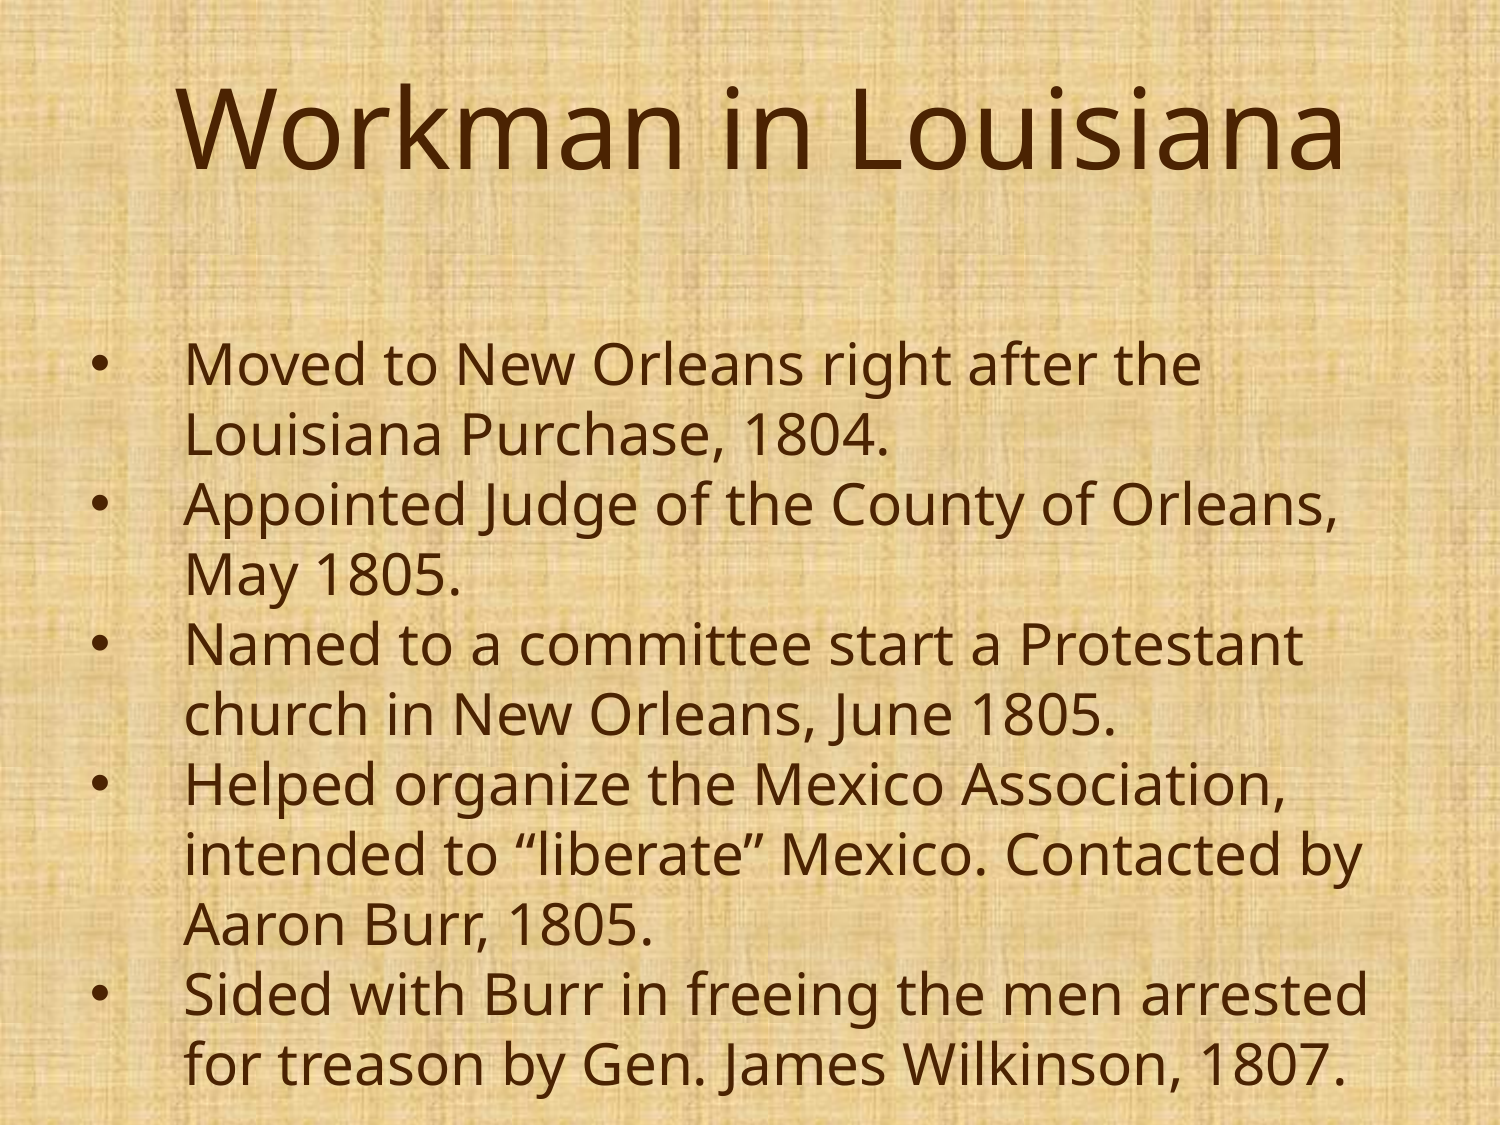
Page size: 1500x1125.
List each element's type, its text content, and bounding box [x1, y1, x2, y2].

picture [0, 0, 1500, 1125]
text_box Workman in Louisiana Moved to New Orleans right after the Louisiana Purchase, 1804. Appointed Judge of the County of Orleans, May 1805. Named to a committee start a Protestant church in New Orleans, June 1805. Helped organize the Mexico Association, intended to “liberate” Mexico. Contacted by Aaron Burr, 1805. Sided with Burr in freeing the men arrested for treason by Gen. James Wilkinson, 1807. [75, 49, 1450, 1125]
